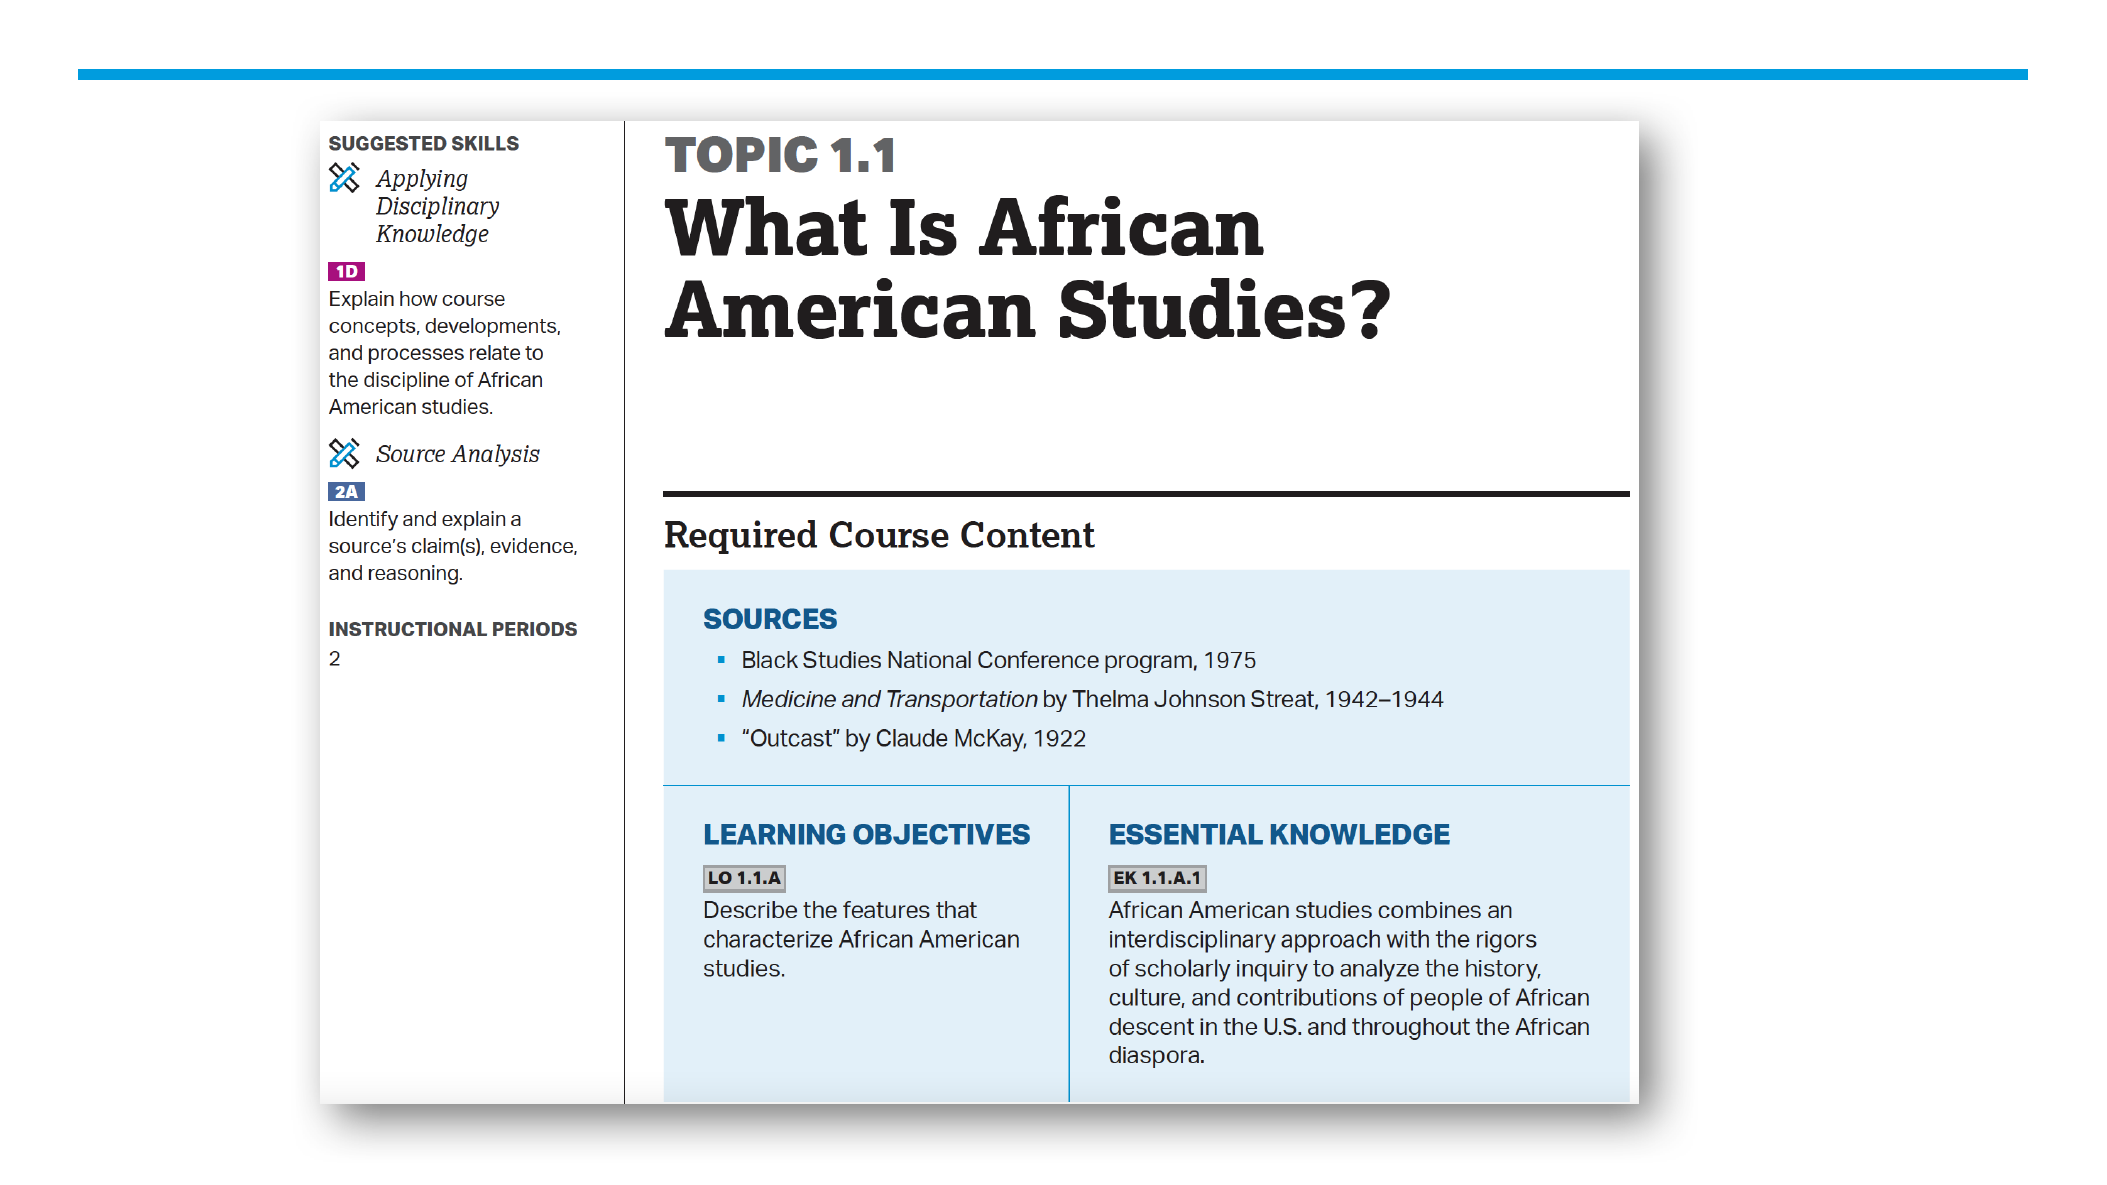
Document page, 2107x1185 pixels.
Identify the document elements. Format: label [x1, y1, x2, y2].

picture [320, 121, 1640, 1105]
